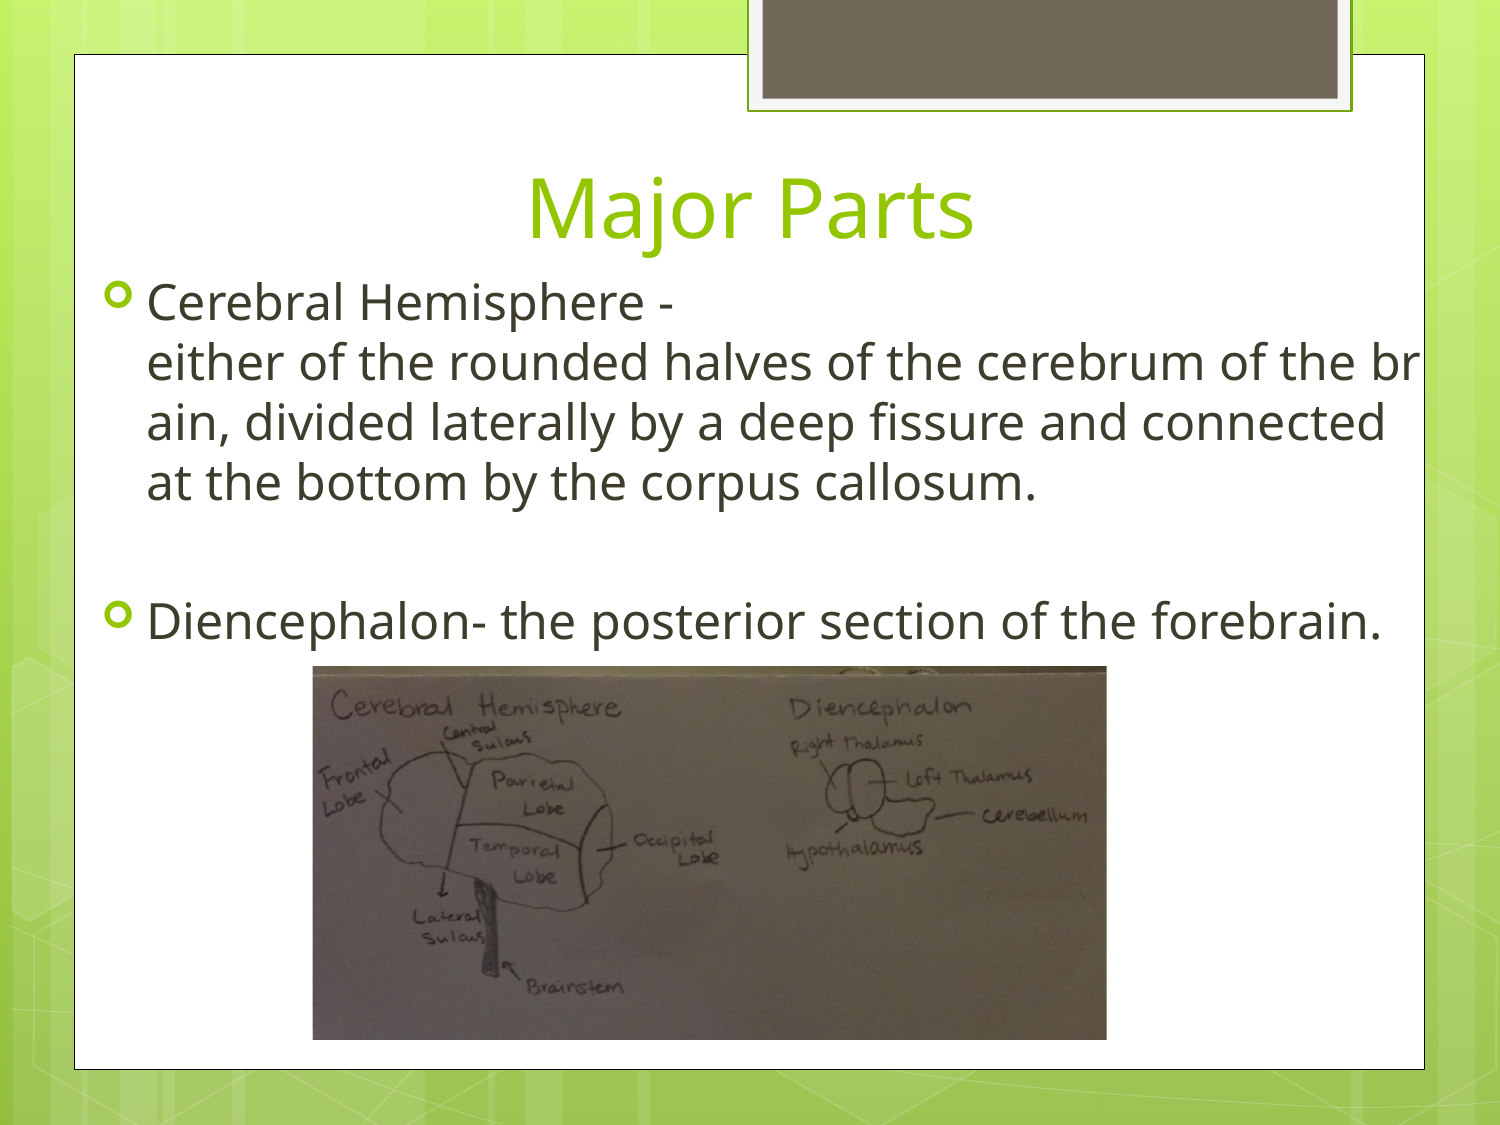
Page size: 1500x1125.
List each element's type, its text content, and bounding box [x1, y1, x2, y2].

title Major Parts [174, 75, 1328, 262]
list Cerebral Hemisphere - either of the rounded halves of the cerebrum of the brain, divided laterally by a deep fissure and connected at the bottom by the corpus callosum. Diencephalon- the posterior section of the forebrain. [75, 262, 1450, 1005]
picture [312, 455, 1107, 1125]
